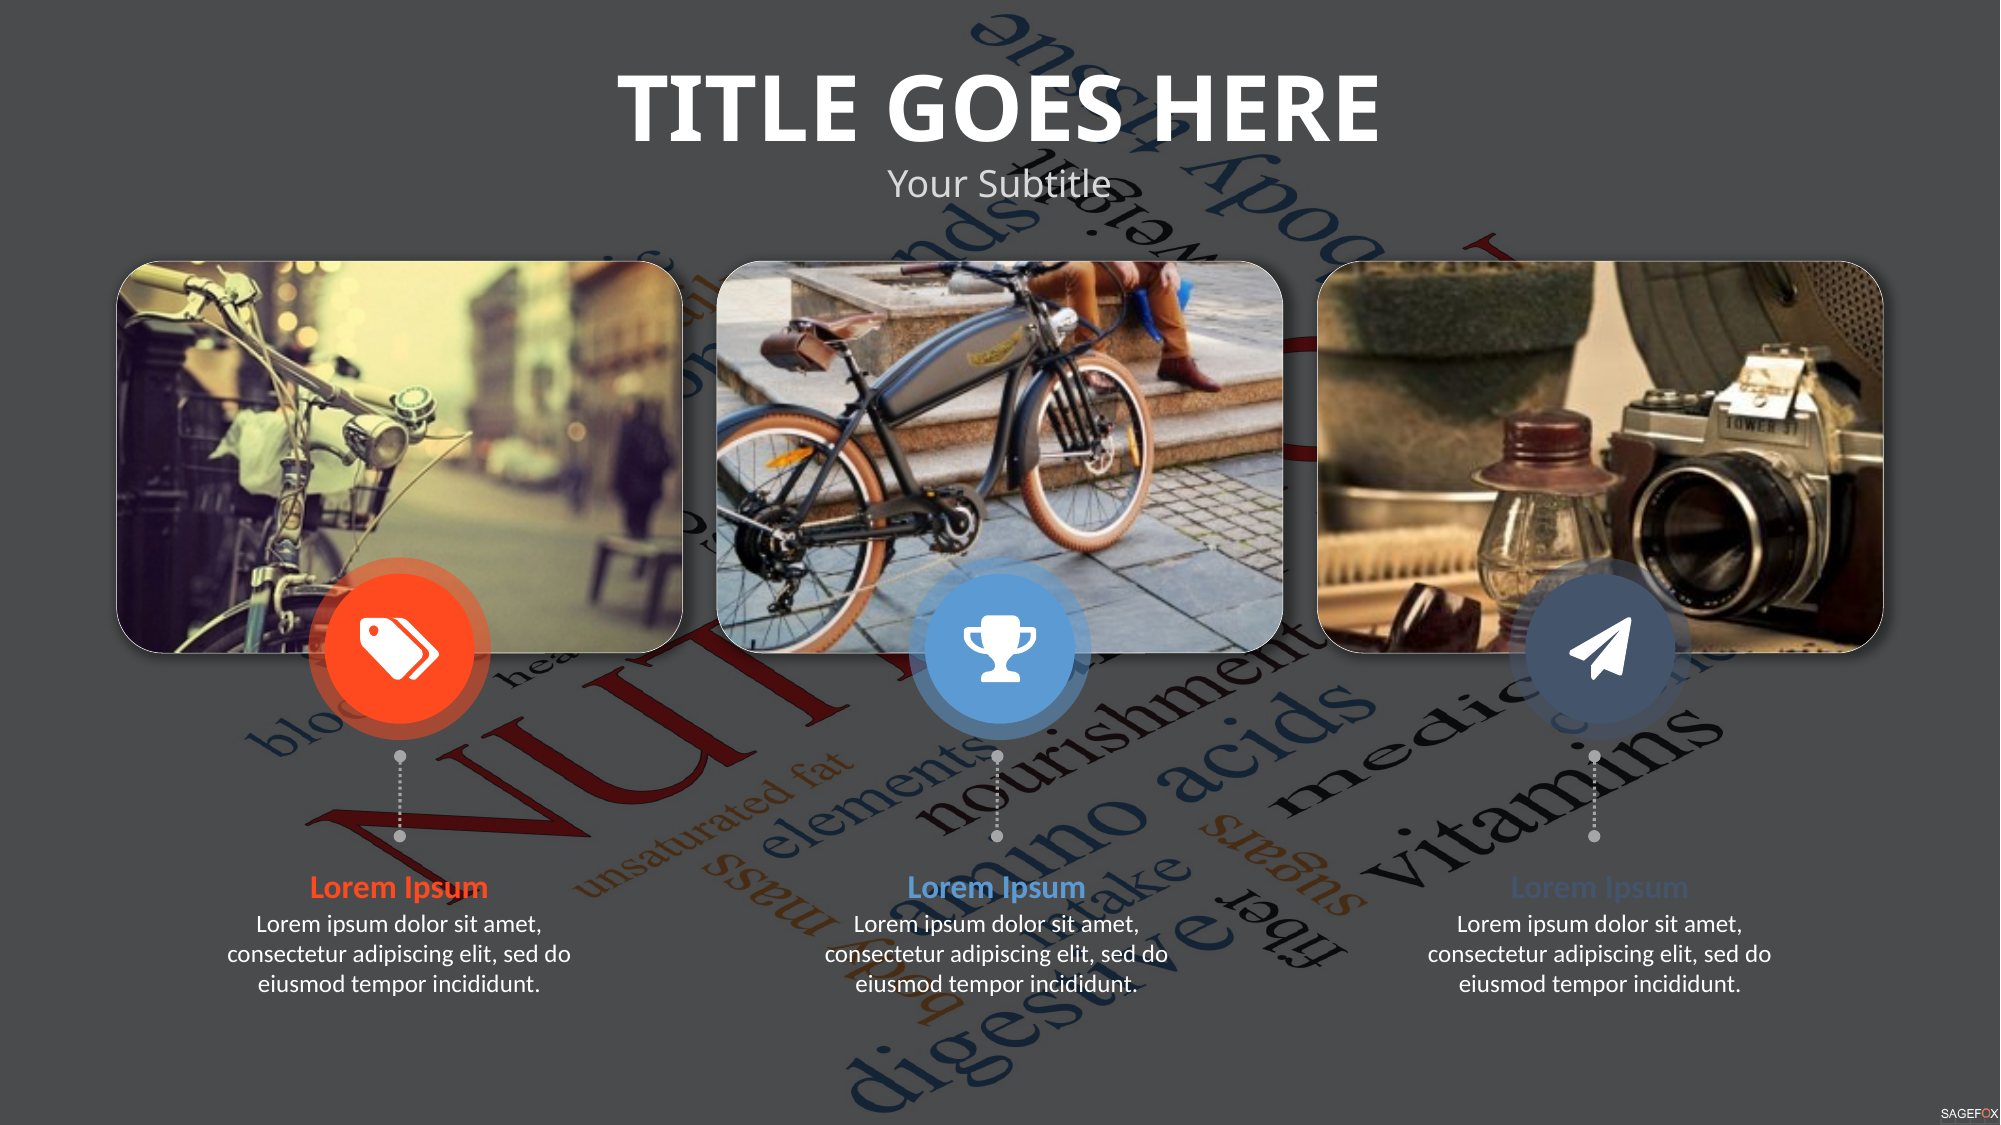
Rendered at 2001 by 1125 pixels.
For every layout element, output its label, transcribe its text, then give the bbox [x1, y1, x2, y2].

text_box TITLE GOES HERE Your Subtitle [548, 42, 1452, 212]
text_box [221, 865, 578, 999]
picture [1317, 260, 1884, 654]
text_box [818, 865, 1176, 999]
picture [1940, 0, 2001, 1125]
picture [716, 260, 1283, 654]
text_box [308, 557, 491, 740]
picture [116, 260, 683, 654]
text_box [1421, 865, 1779, 999]
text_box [1508, 557, 1692, 740]
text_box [908, 557, 1092, 740]
